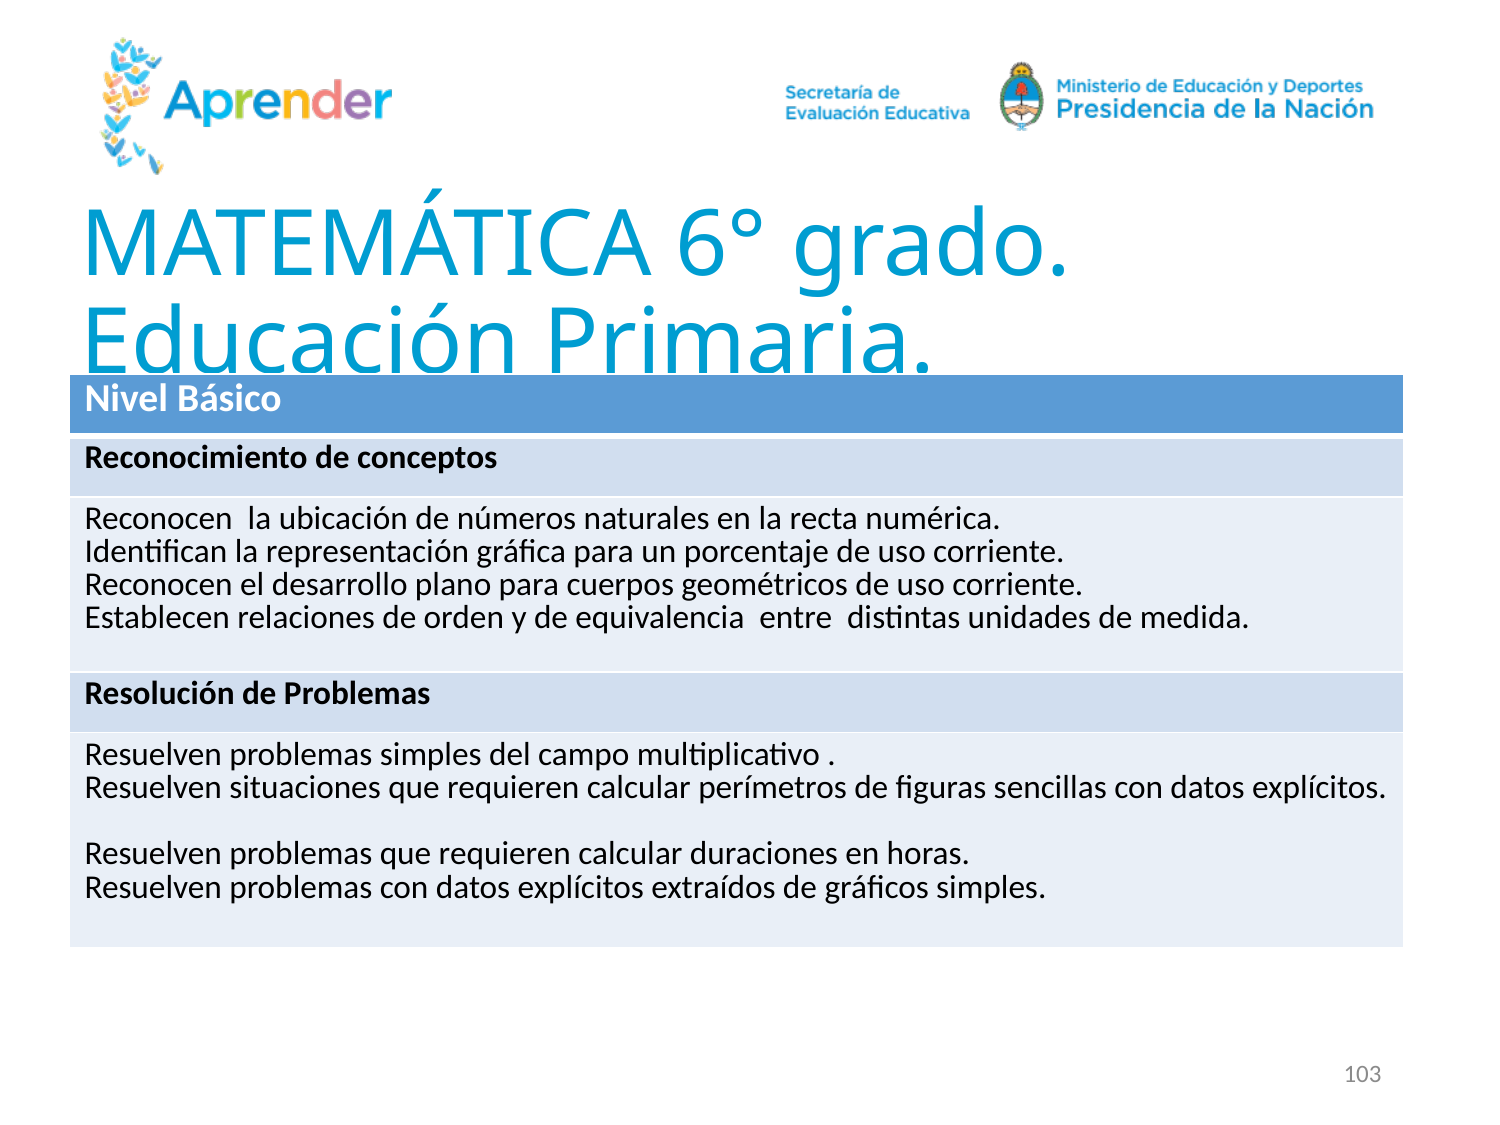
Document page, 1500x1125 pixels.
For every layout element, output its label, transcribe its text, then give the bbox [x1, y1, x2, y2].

table_cell Reconocimiento de conceptos [70, 439, 1403, 496]
picture [22, 16, 1451, 187]
table_cell Resuelven problemas simples del campo multiplicativo . Resuelven situaciones que requieren calcular perímetros de figuras sencillas con datos explícitos. Resuelven problemas que requieren calcular duraciones en horas. Resuelven problemas con datos explícitos extraídos de gráficos simples. [70, 733, 1403, 947]
slide_number 103 [1059, 1042, 1397, 1103]
title MATEMÁTICA 6° grado. Educación Primaria. [65, 187, 1360, 404]
table_cell Resolución de Problemas [70, 673, 1403, 732]
table_header Nivel Básico [70, 375, 1403, 433]
table_cell Reconocen la ubicación de números naturales en la recta numérica. Identifican la representación gráfica para un porcentaje de uso corriente. Reconocen el desarrollo plano para cuerpos geométricos de uso corriente. Establecen relaciones de orden y de equivalencia entre distintas unidades de medida. [70, 498, 1403, 671]
